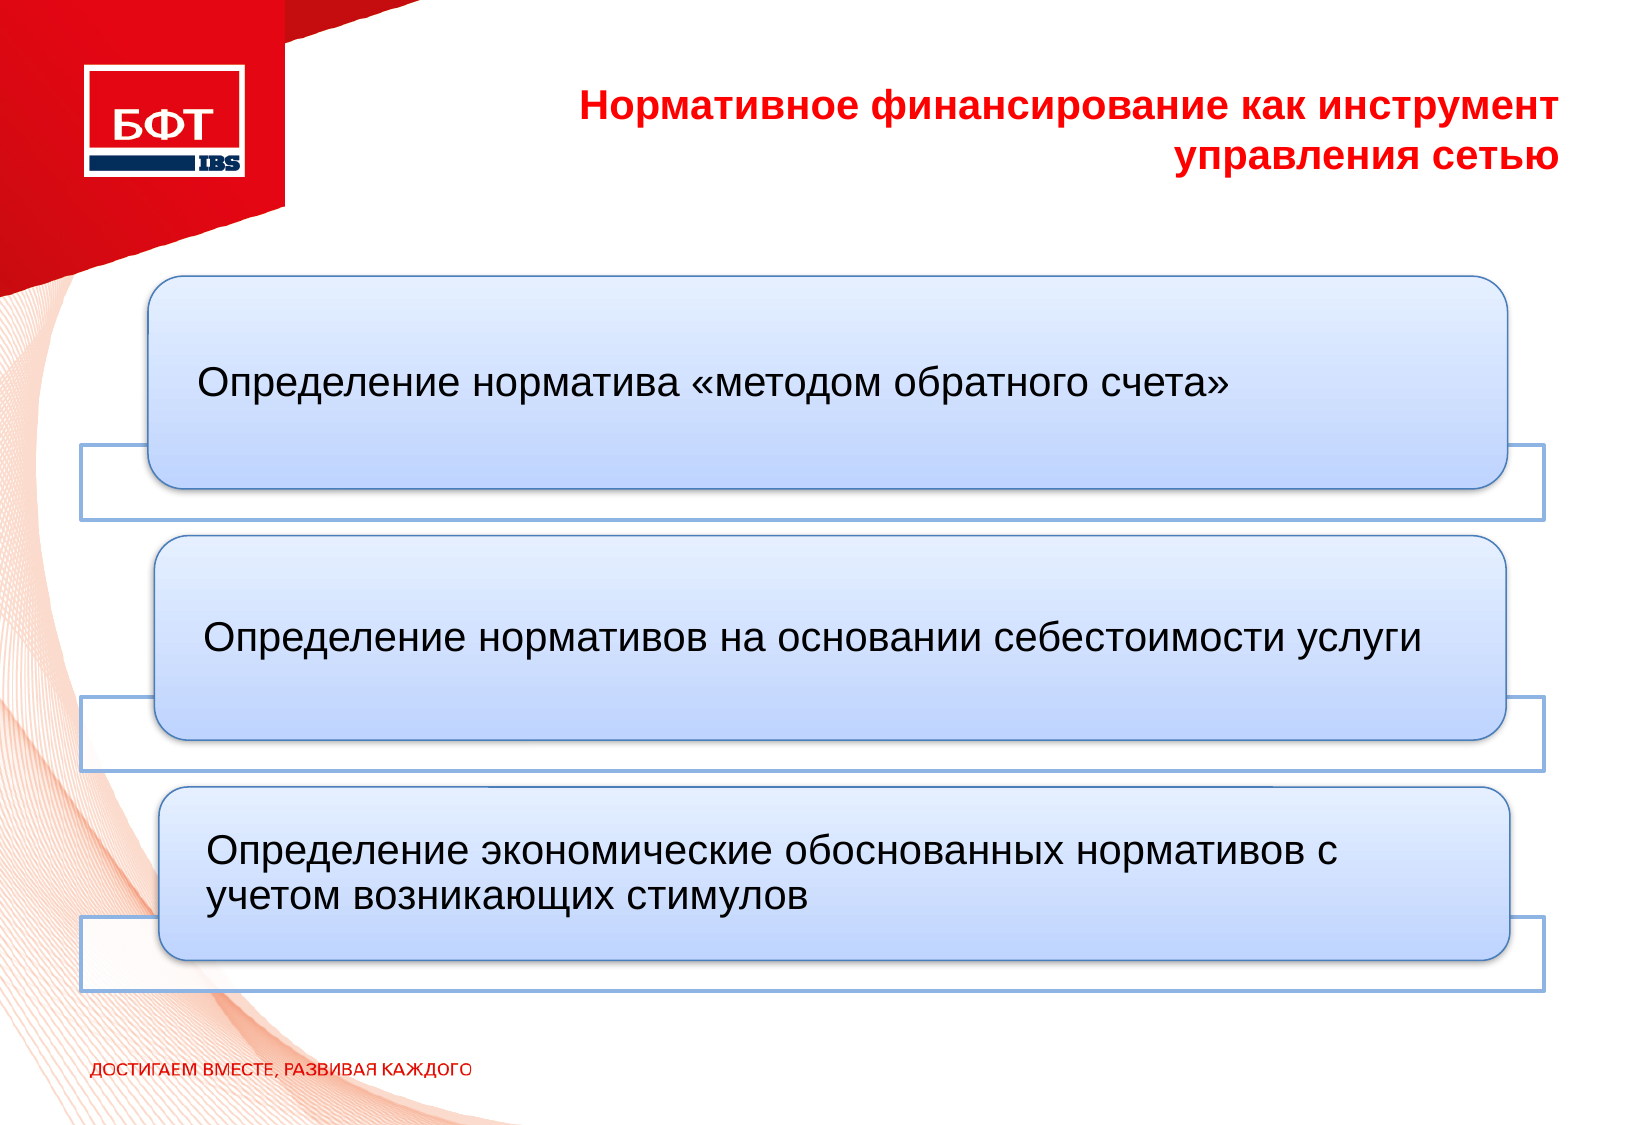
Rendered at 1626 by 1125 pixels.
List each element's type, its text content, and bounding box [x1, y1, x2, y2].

picture [0, 0, 1626, 1125]
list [80, 262, 1544, 1006]
title Нормативное финансирование как инструмент управления сетью [331, 34, 1576, 222]
